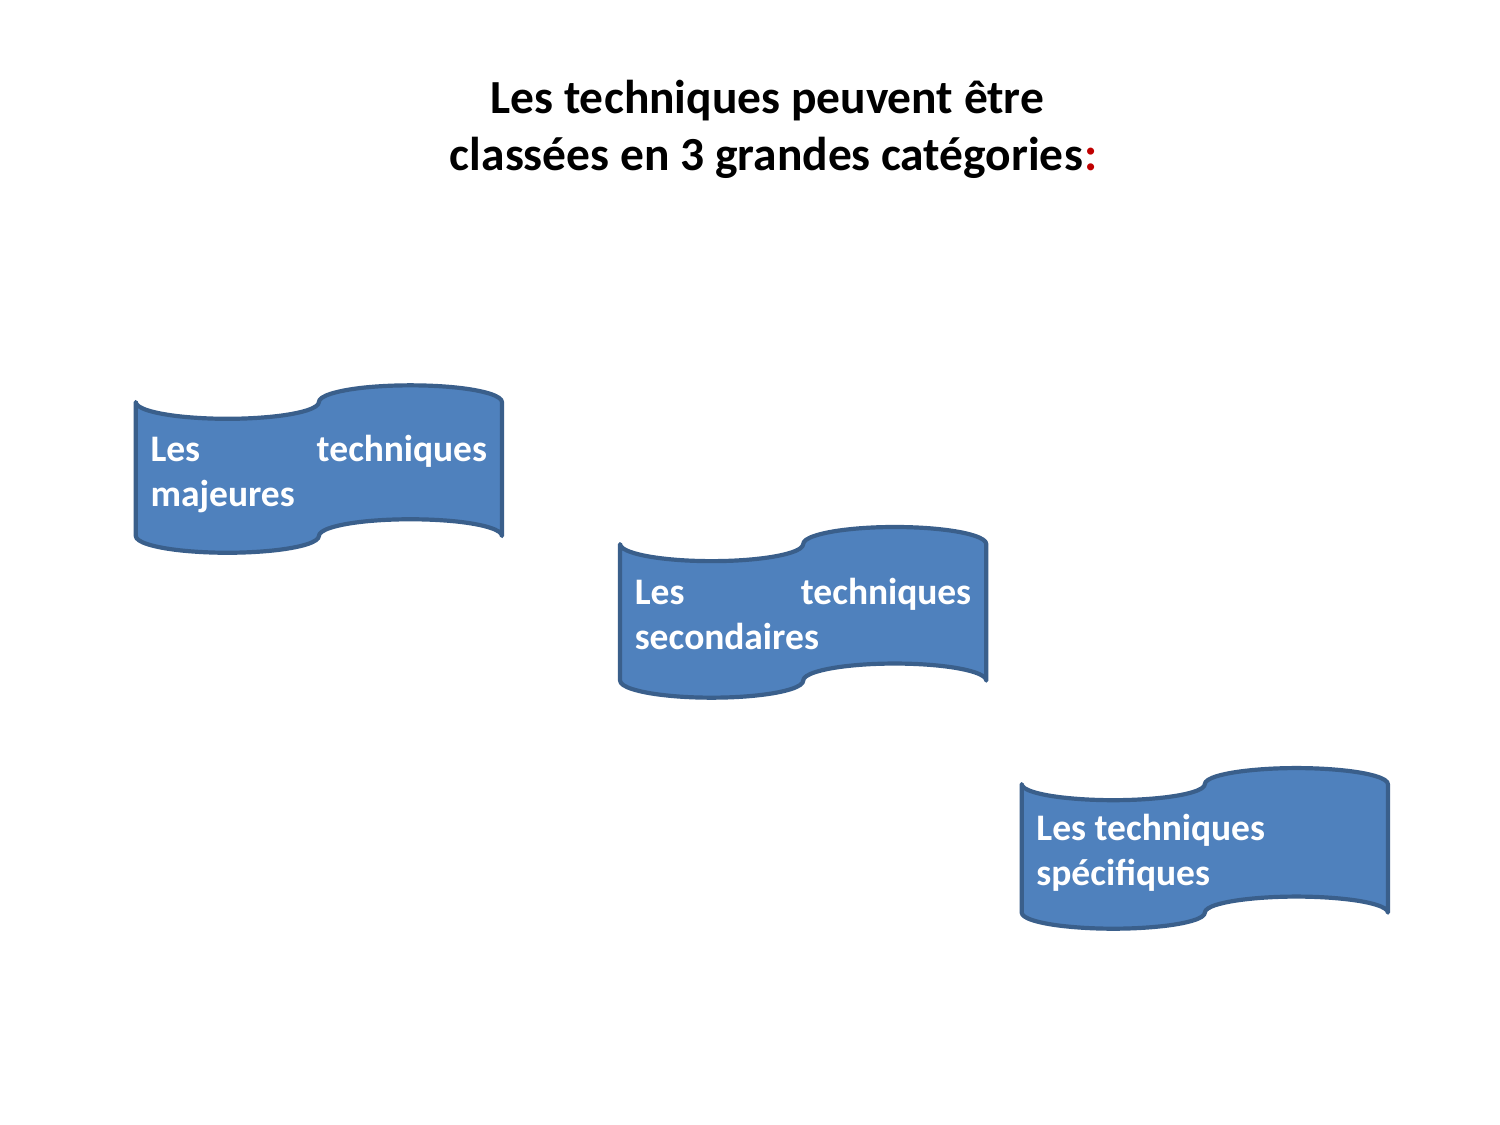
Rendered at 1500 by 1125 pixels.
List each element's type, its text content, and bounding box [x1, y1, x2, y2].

text_box Les techniques spécifiques [1019, 765, 1391, 931]
text_box Les techniques majeures [133, 383, 505, 555]
title Les techniques peuvent être classées en 3 grandes catégories: [128, 58, 1408, 188]
text_box Les techniques secondaires [617, 524, 989, 700]
